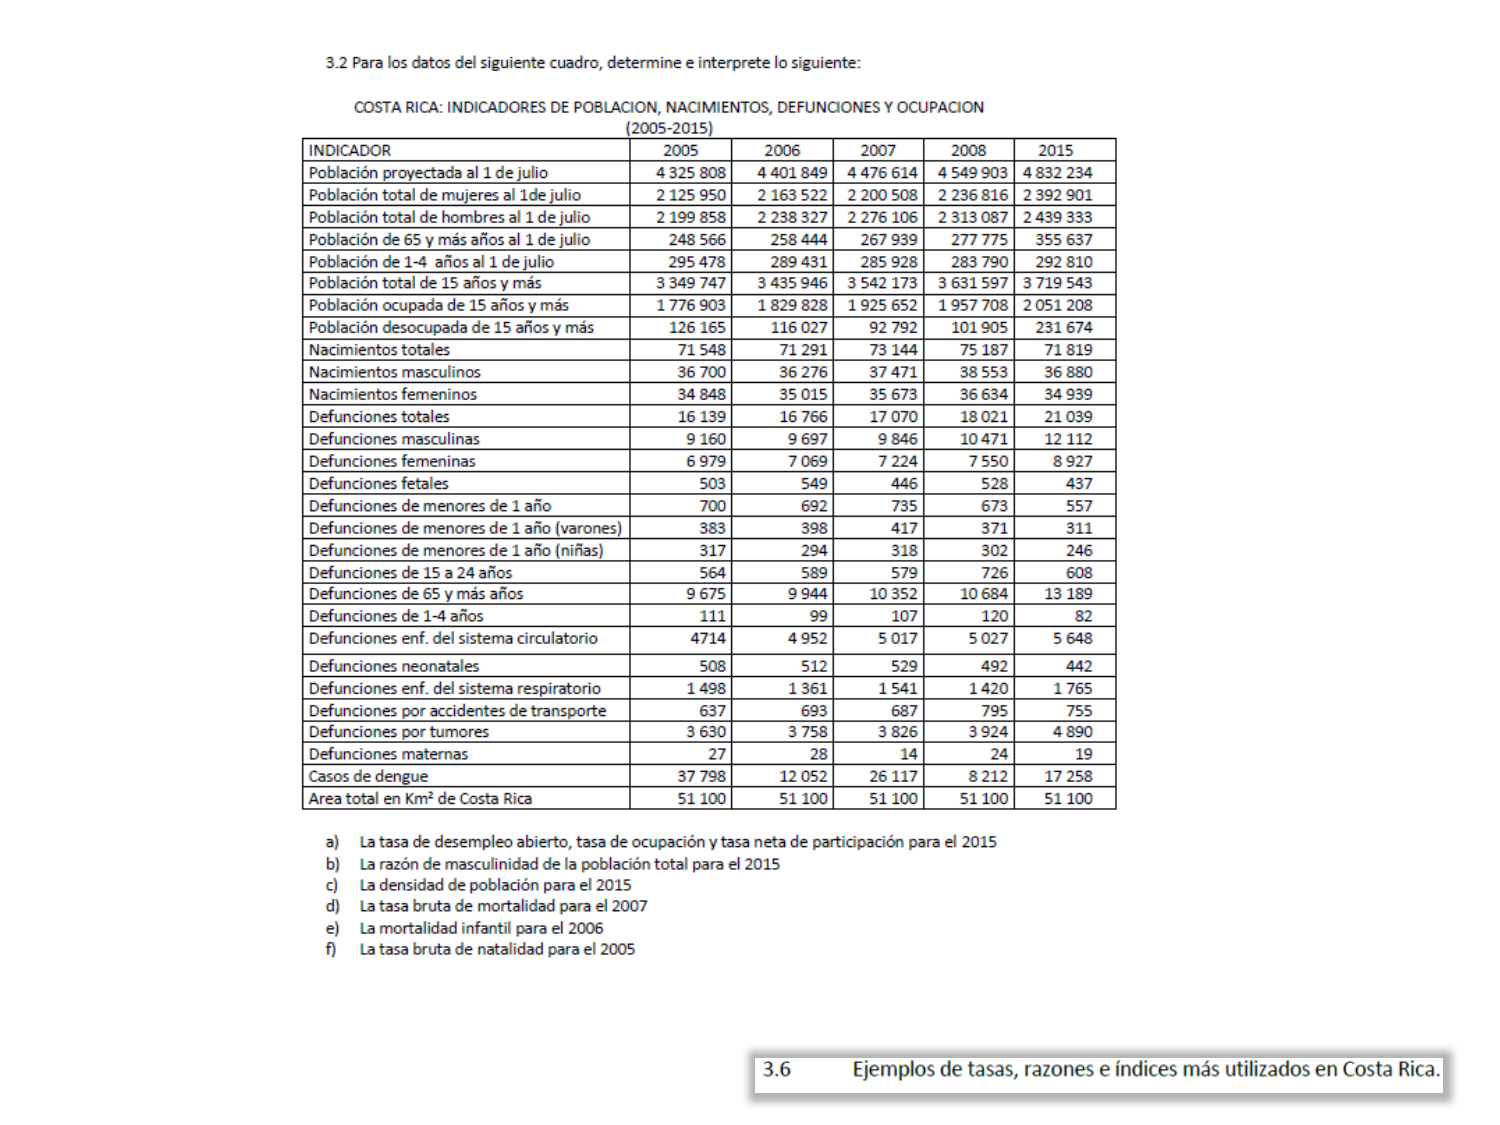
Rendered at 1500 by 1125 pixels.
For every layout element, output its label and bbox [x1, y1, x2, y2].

picture [755, 1058, 1444, 1094]
picture [266, 46, 1129, 966]
